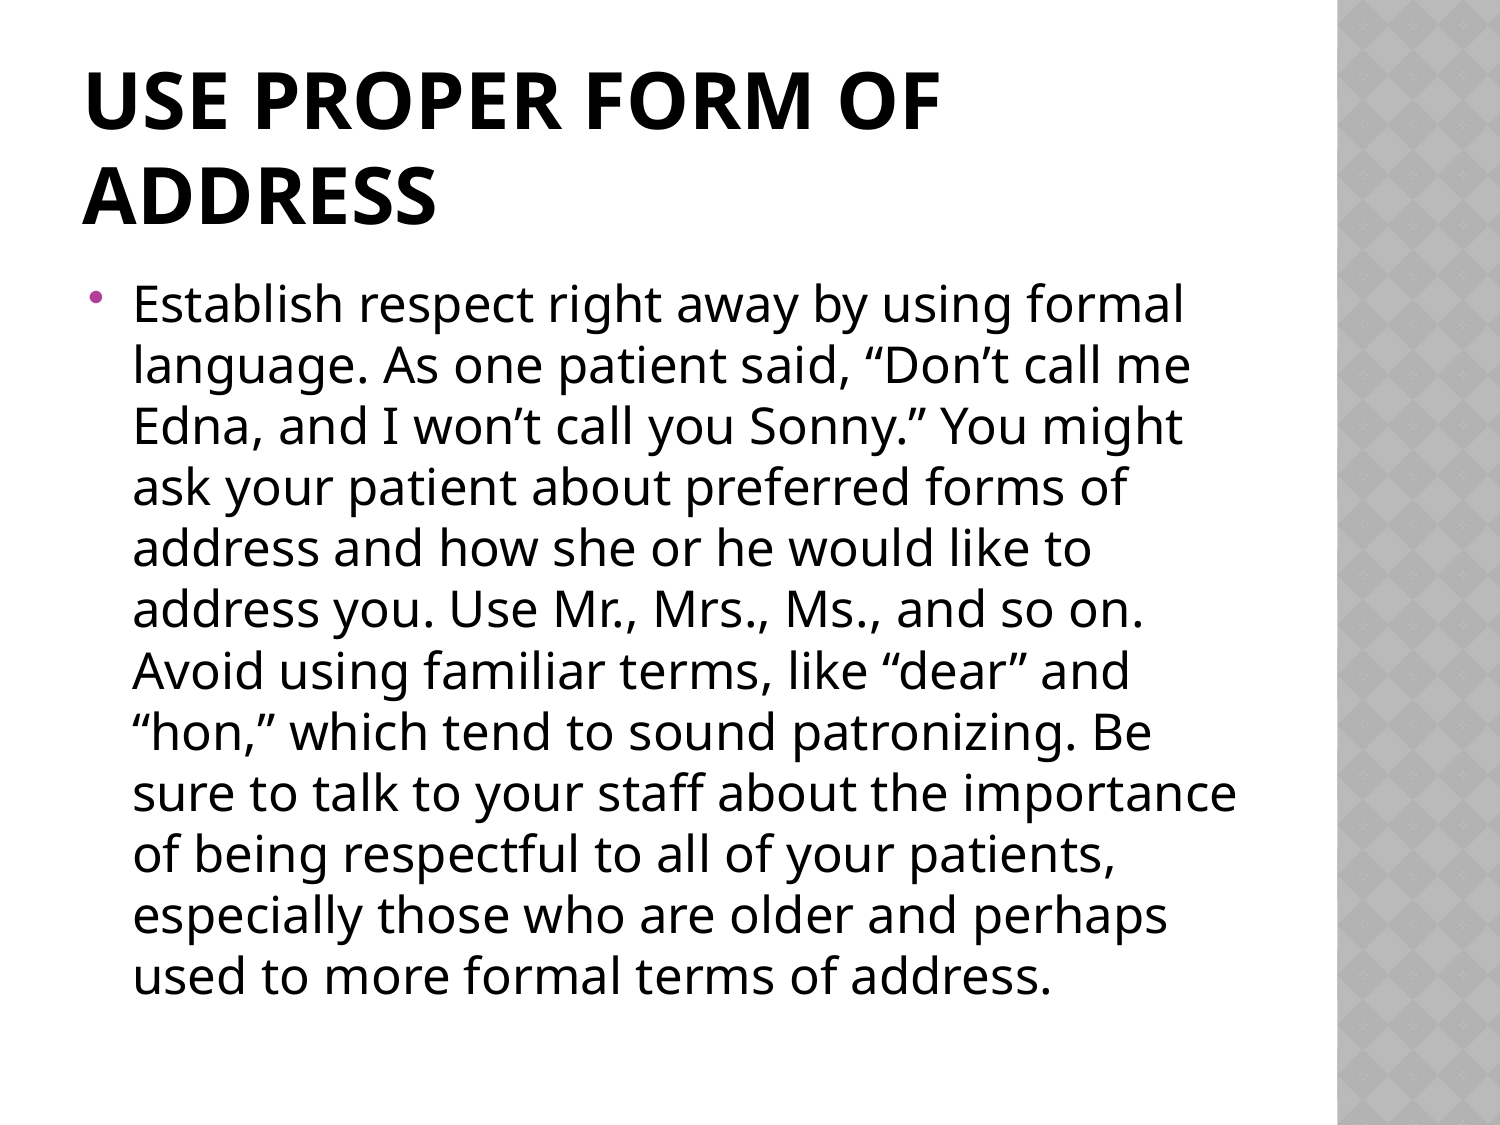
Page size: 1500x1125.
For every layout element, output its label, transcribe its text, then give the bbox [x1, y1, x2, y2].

title Use Proper Form of Address [75, 52, 1263, 240]
list Establish respect right away by using formal language. As one patient said, “Don’t call me Edna, and I won’t call you Sonny.” You might ask your patient about preferred forms of address and how she or he would like to address you. Use Mr., Mrs., Ms., and so on. Avoid using familiar terms, like “dear” and “hon,” which tend to sound patronizing. Be sure to talk to your staff about the importance of being respectful to all of your patients, especially those who are older and perhaps used to more formal terms of address. [75, 264, 1263, 1059]
